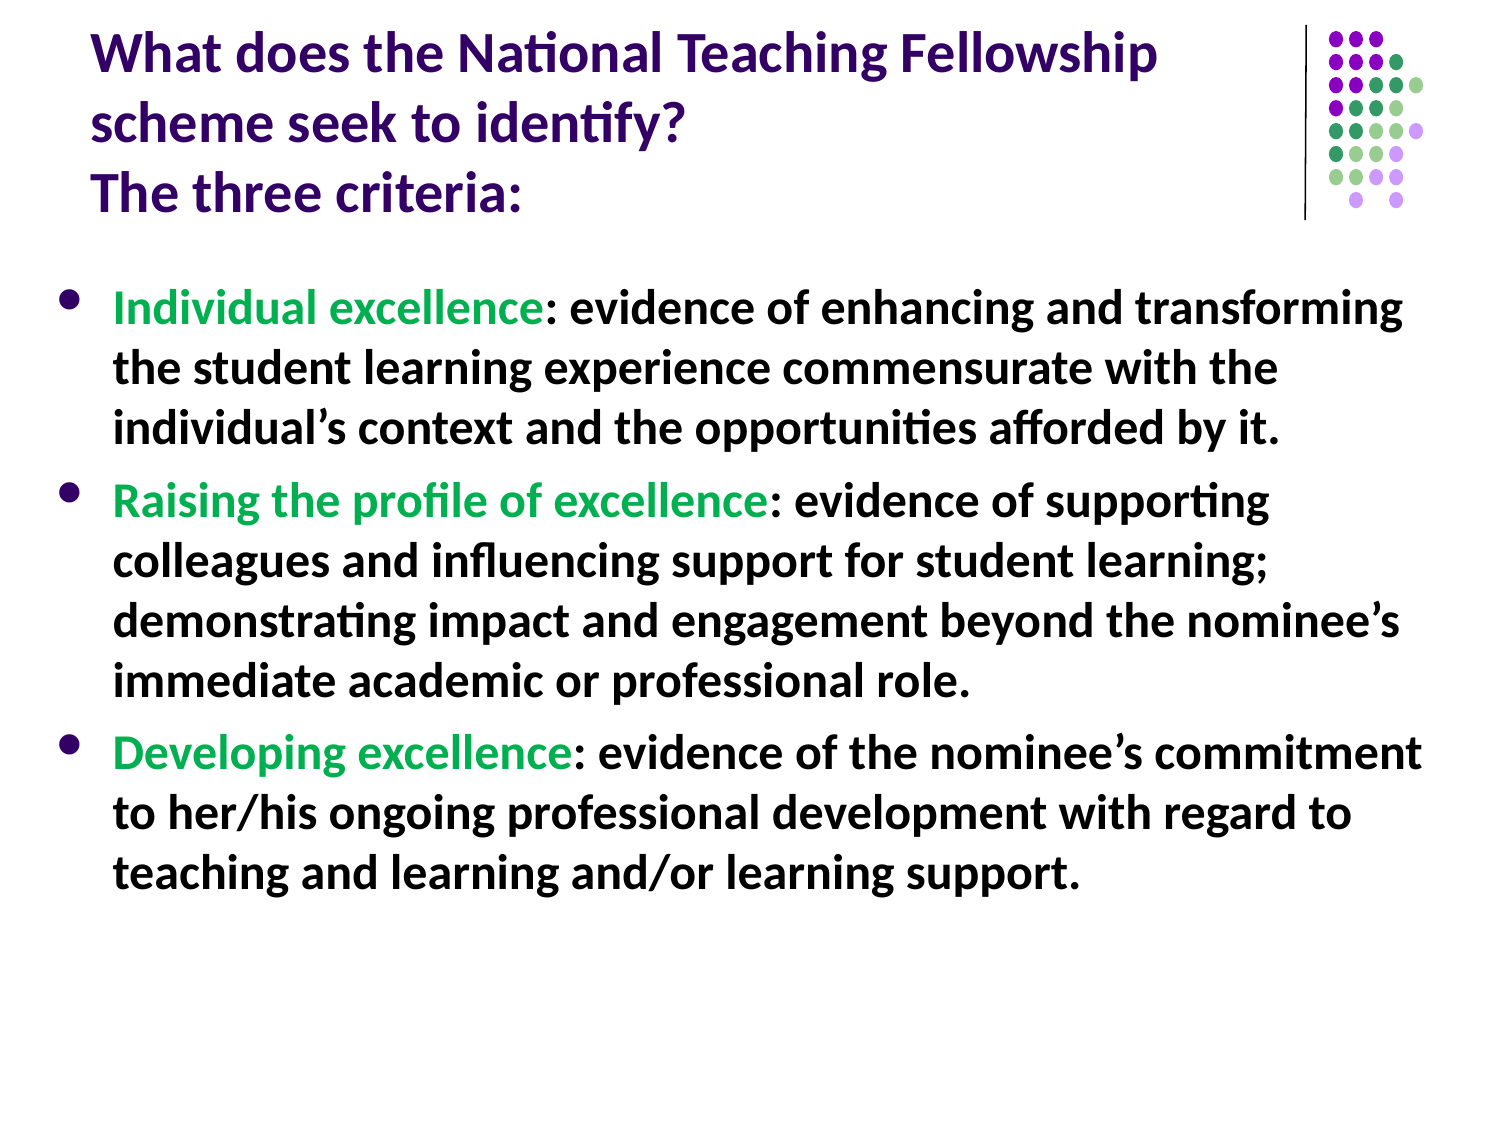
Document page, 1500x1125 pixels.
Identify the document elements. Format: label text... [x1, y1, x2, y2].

list Individual excellence: evidence of enhancing and transforming the student learning experience commensurate with the individual’s context and the opportunities afforded by it. Raising the profile of excellence: evidence of supporting colleagues and influencing support for student learning; demonstrating impact and engagement beyond the nominee’s immediate academic or professional role. Developing excellence: evidence of the nominee’s commitment to her/his ongoing professional development with regard to teaching and learning and/or learning support. [41, 266, 1448, 1018]
title What does the National Teaching Fellowship scheme seek to identify? The three criteria: [74, 19, 1313, 232]
